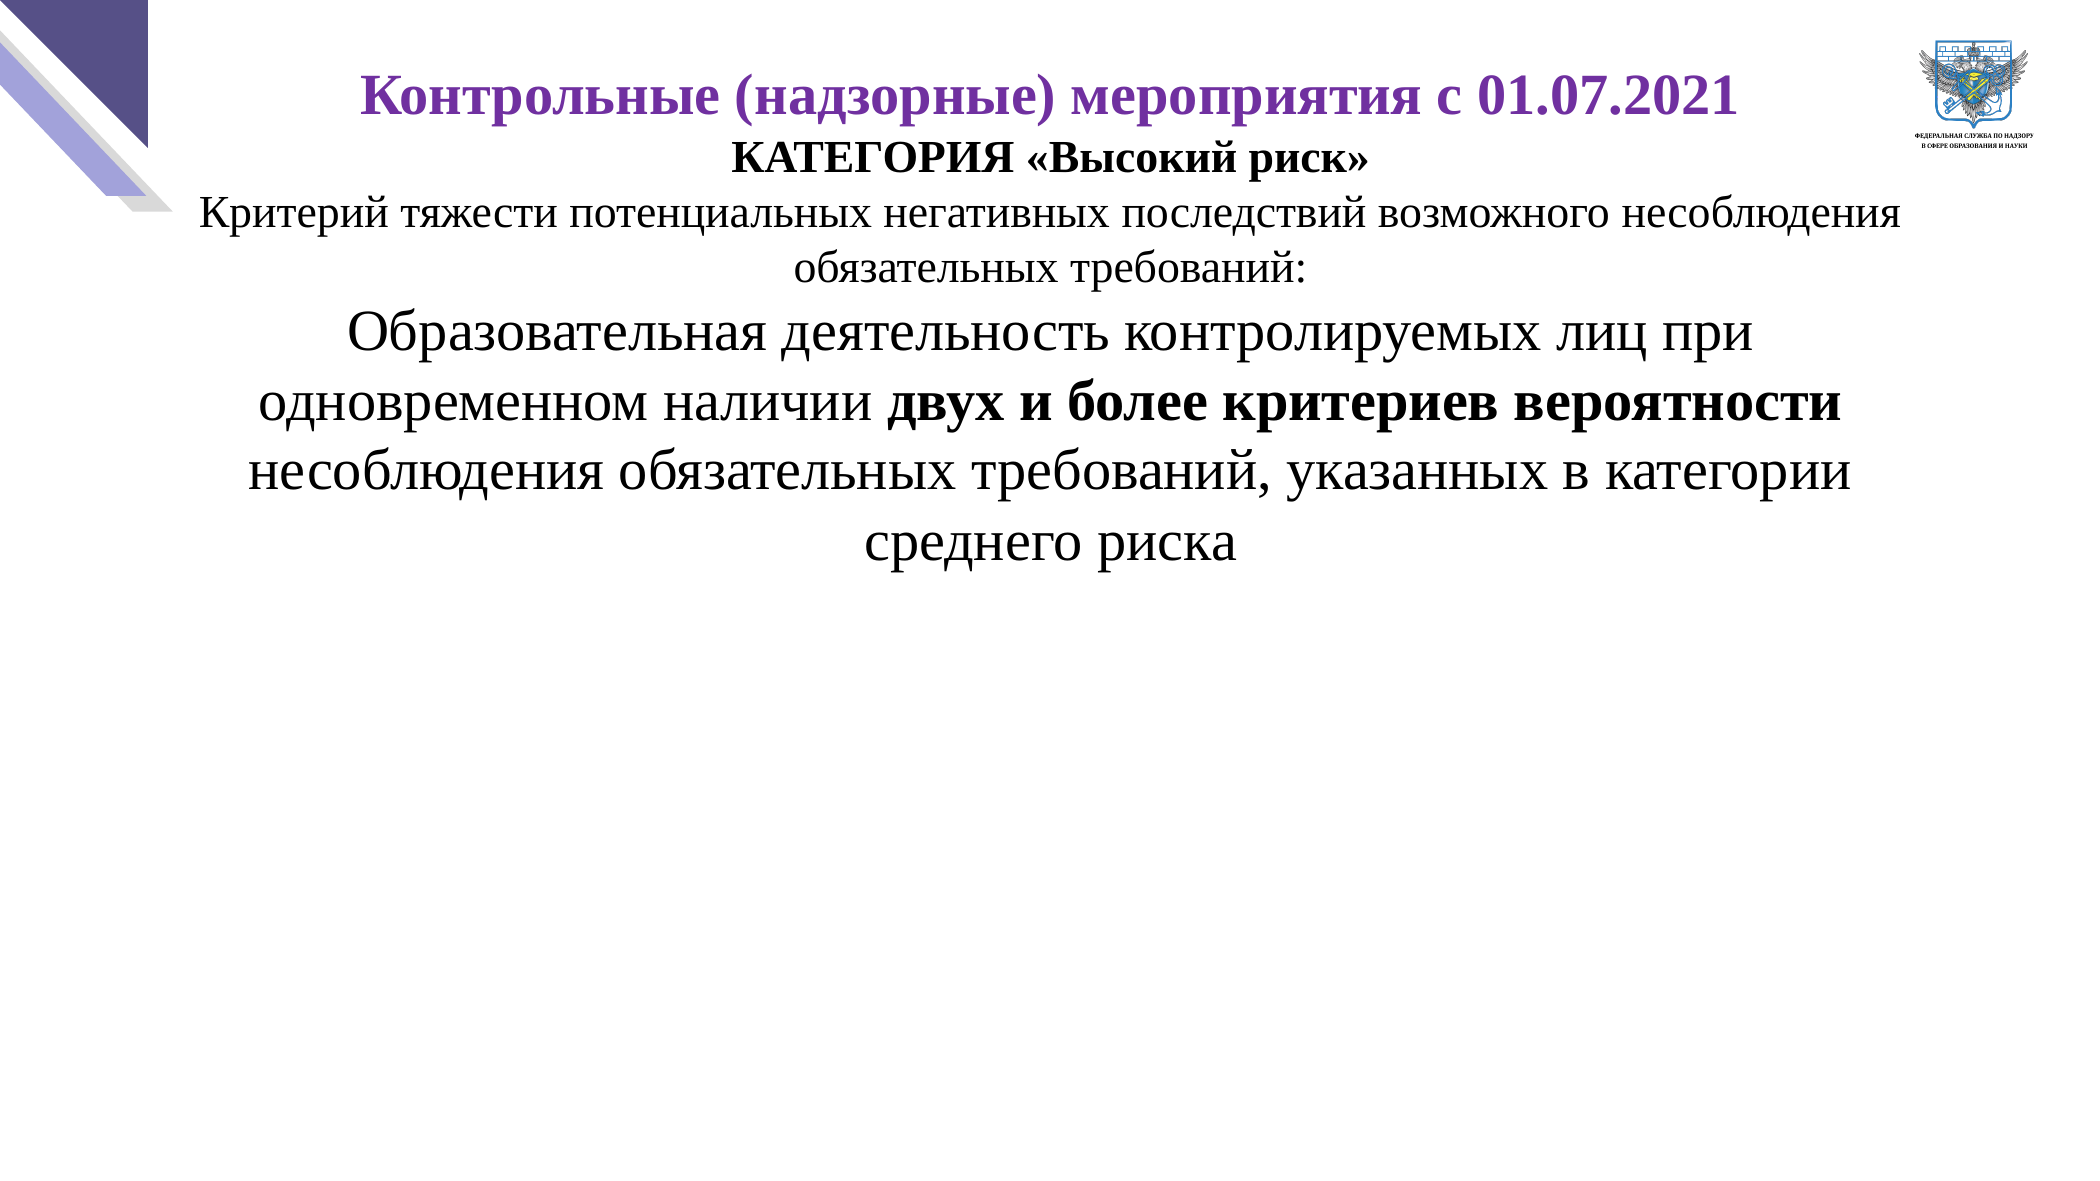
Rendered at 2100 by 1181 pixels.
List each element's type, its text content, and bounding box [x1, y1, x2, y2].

text_box Контрольные (надзорные) мероприятия с 01.07.2021 КАТЕГОРИЯ «Высокий риск» Критерий тяжести потенциальных негативных последствий возможного несоблюдения обязательных требований: Образовательная деятельность контролируемых лиц при одновременном наличии двух и более критериев вероятности несоблюдения обязательных требований, указанных в категории среднего риска [157, 49, 1945, 579]
picture [1915, 40, 2034, 148]
